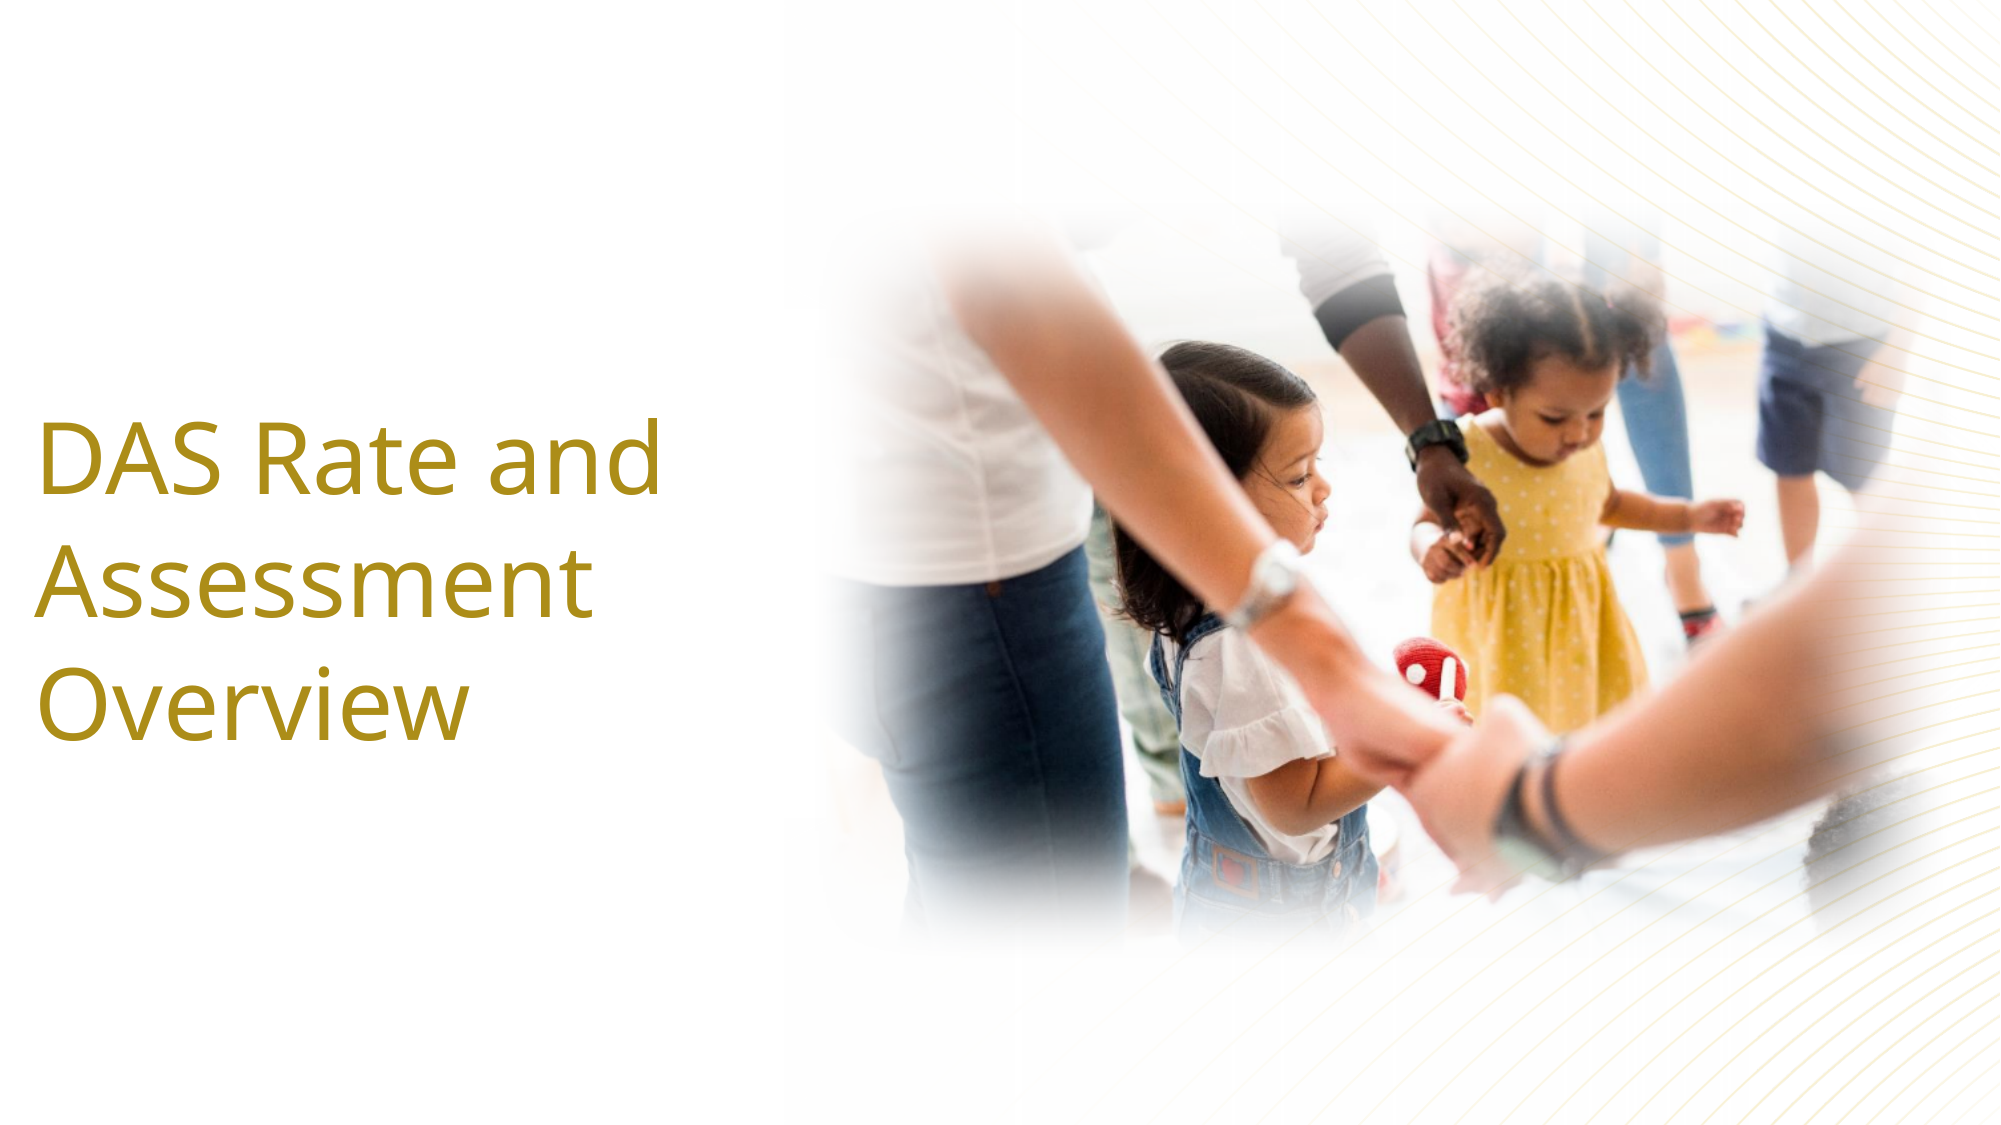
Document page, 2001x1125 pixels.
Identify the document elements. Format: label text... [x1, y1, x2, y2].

picture [808, 196, 1960, 965]
title DAS Rate and Assessment Overview [19, 279, 803, 882]
